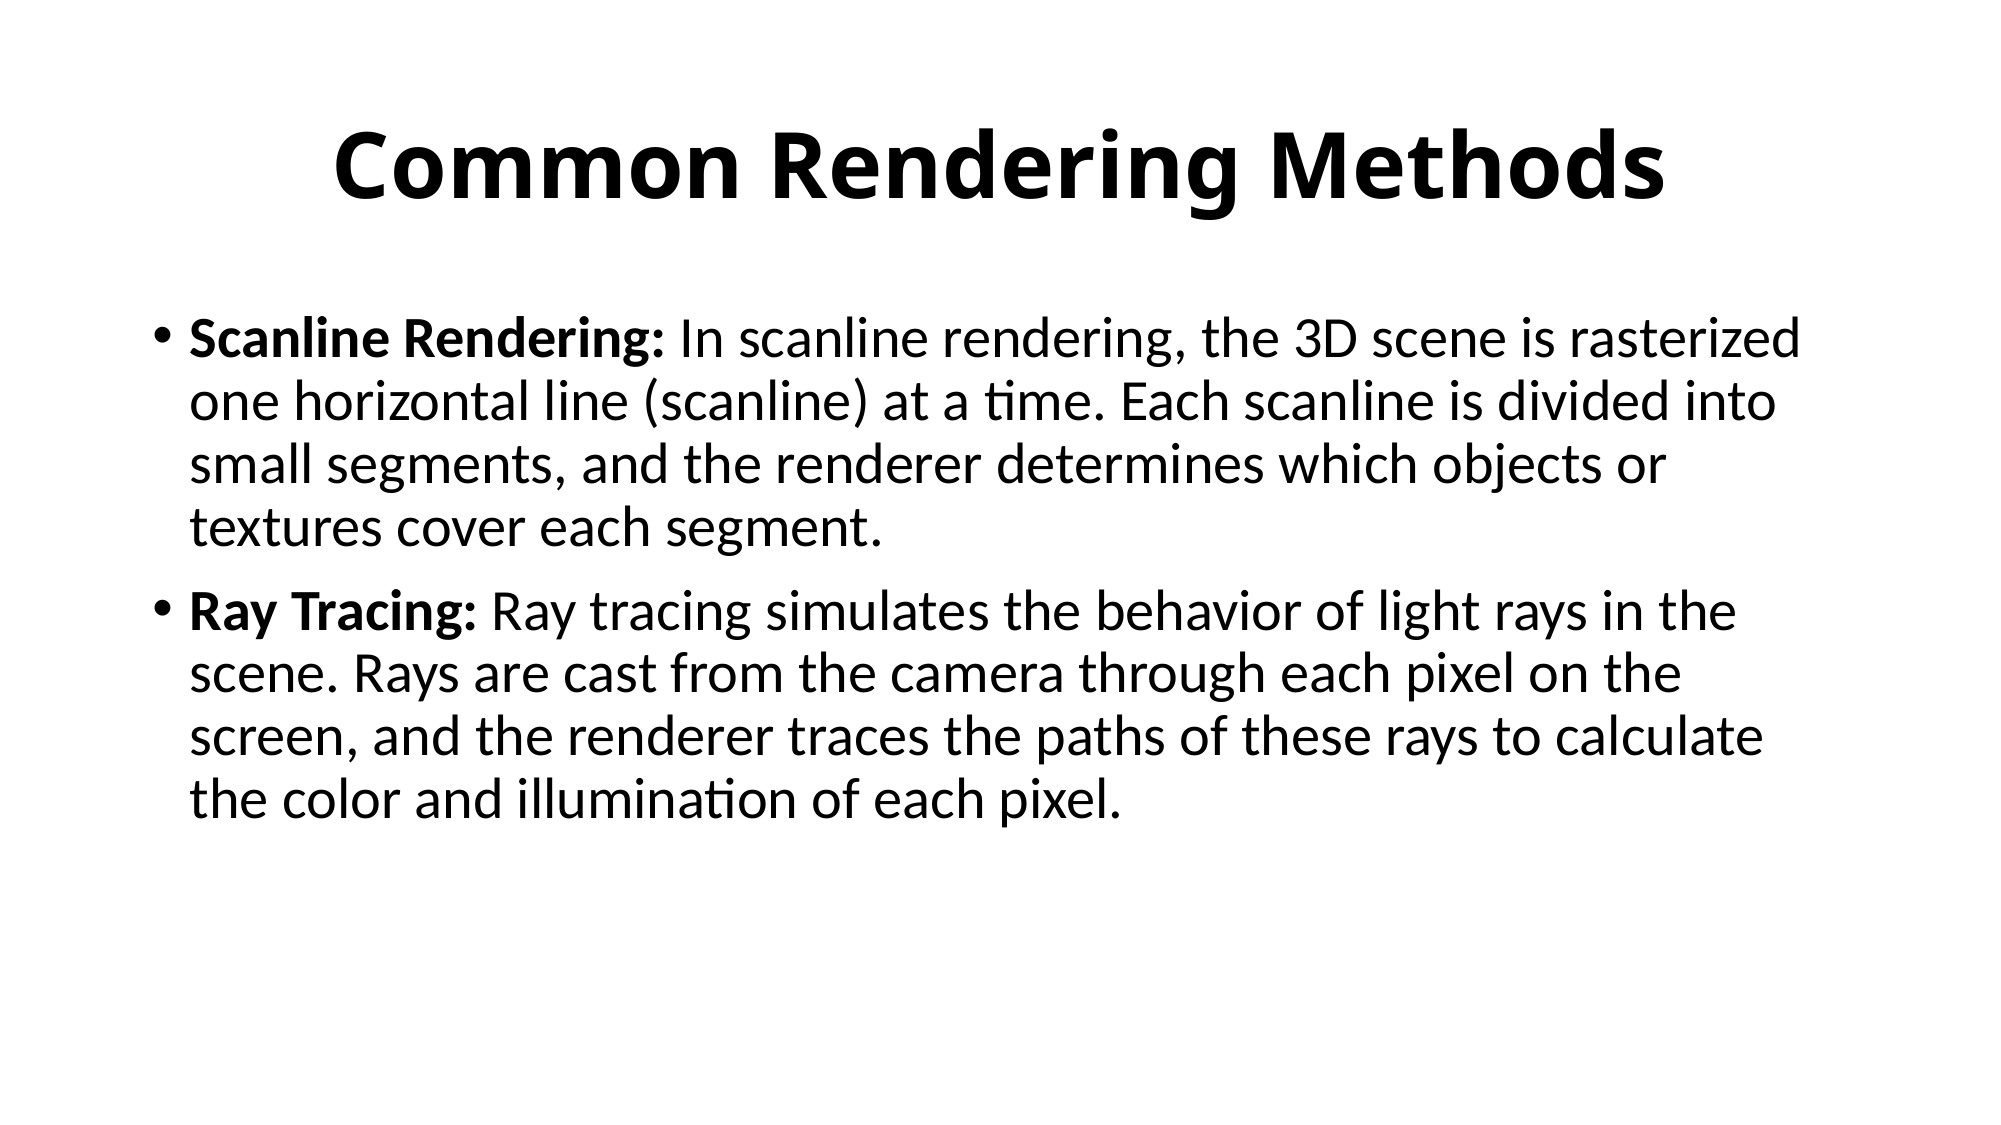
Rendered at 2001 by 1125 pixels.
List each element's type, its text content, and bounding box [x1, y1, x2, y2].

title Common Rendering Methods [137, 59, 1863, 278]
list Scanline Rendering: In scanline rendering, the 3D scene is rasterized one horizontal line (scanline) at a time. Each scanline is divided into small segments, and the renderer determines which objects or textures cover each segment. Ray Tracing: Ray tracing simulates the behavior of light rays in the scene. Rays are cast from the camera through each pixel on the screen, and the renderer traces the paths of these rays to calculate the color and illumination of each pixel. [137, 299, 1863, 1014]
